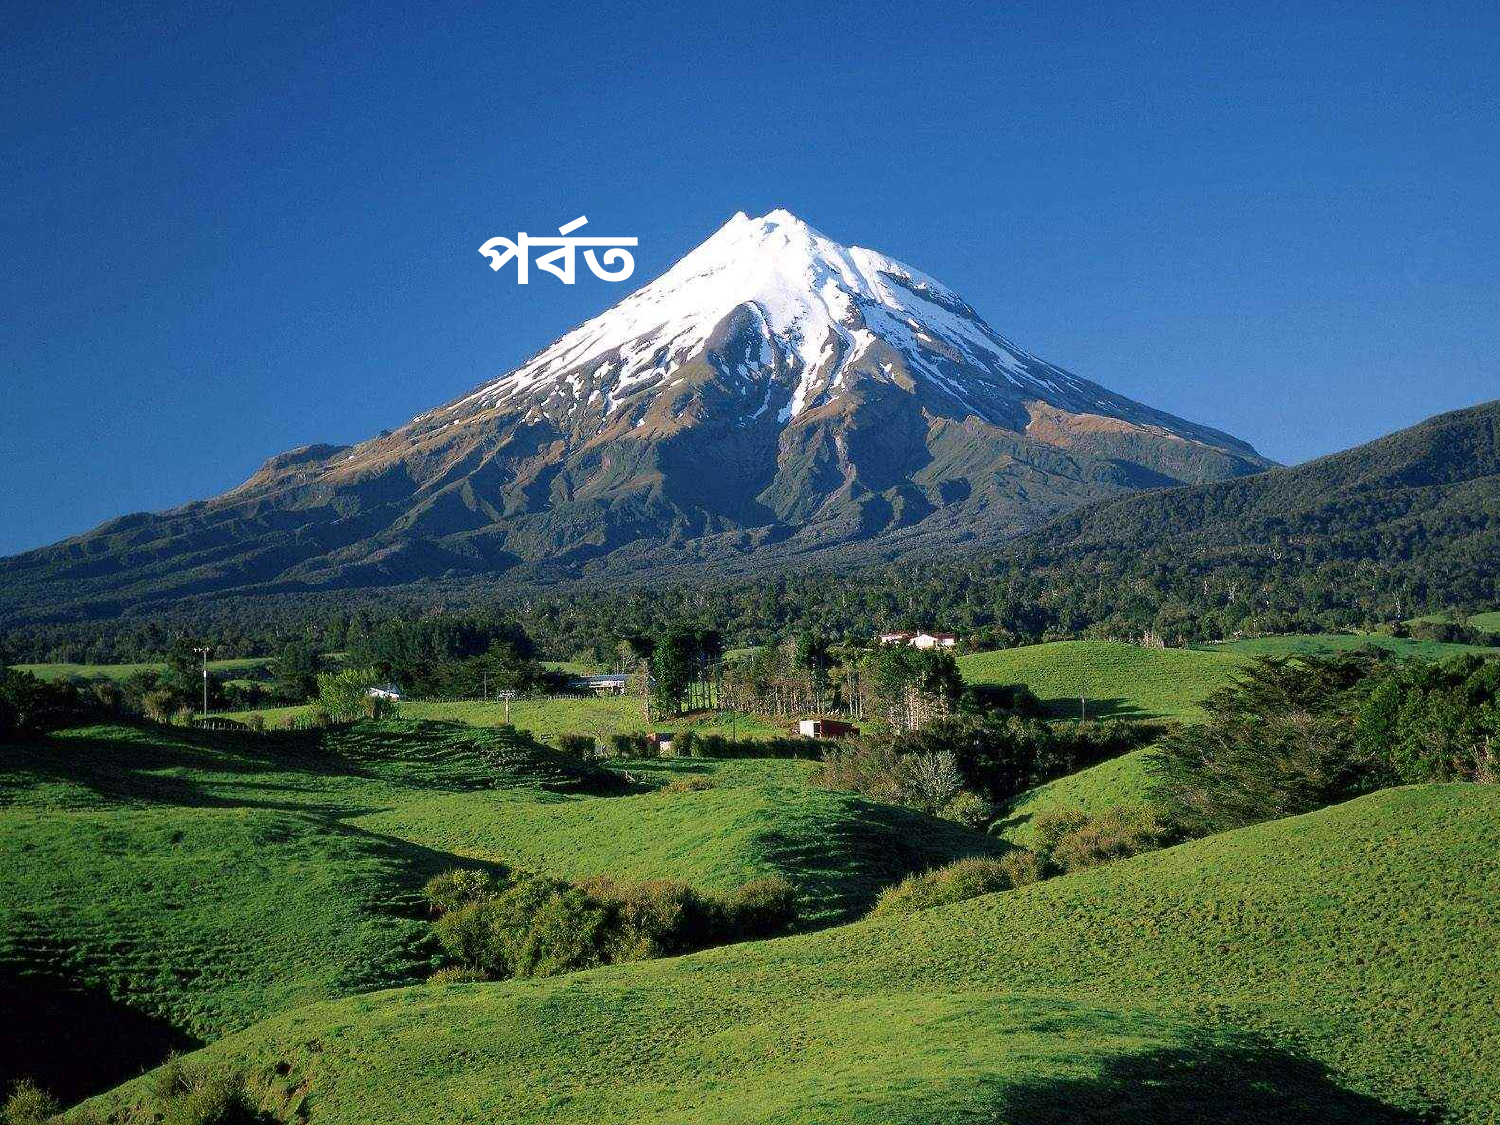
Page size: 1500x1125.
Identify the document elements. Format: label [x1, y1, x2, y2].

list [0, 0, 1500, 1125]
